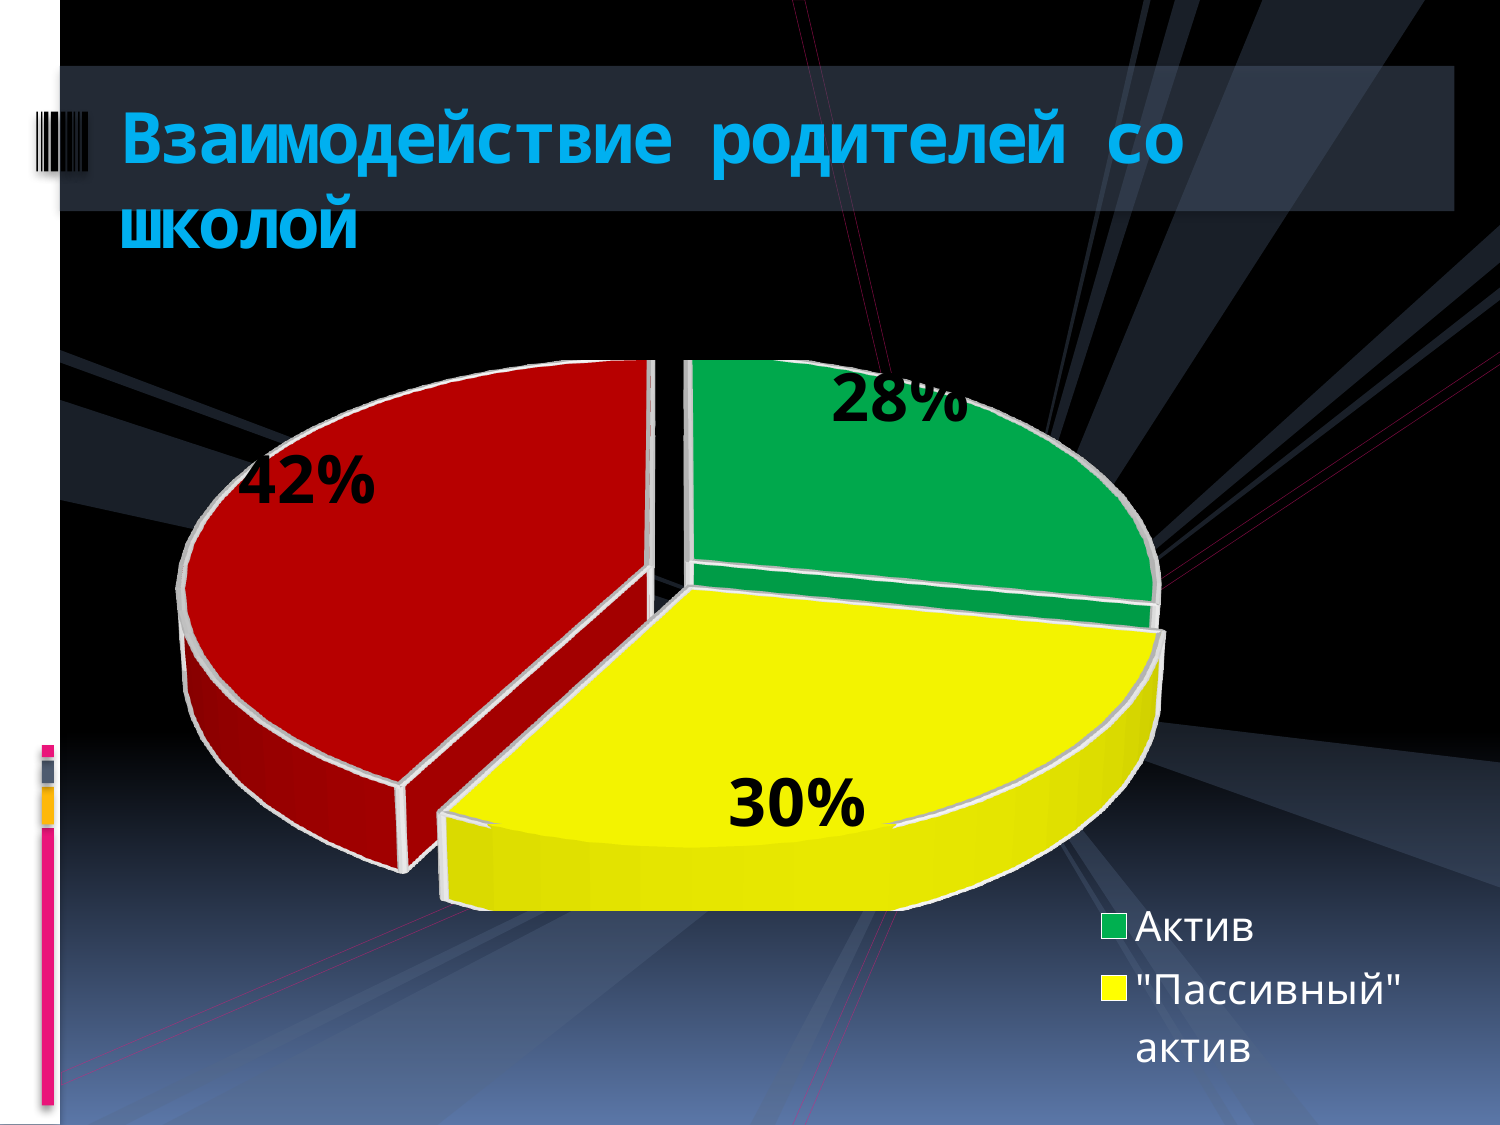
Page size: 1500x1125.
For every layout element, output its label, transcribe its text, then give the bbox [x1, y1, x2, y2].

chart [34, 228, 1466, 1125]
title Взаимодействие родителей со школой [105, 82, 1444, 210]
